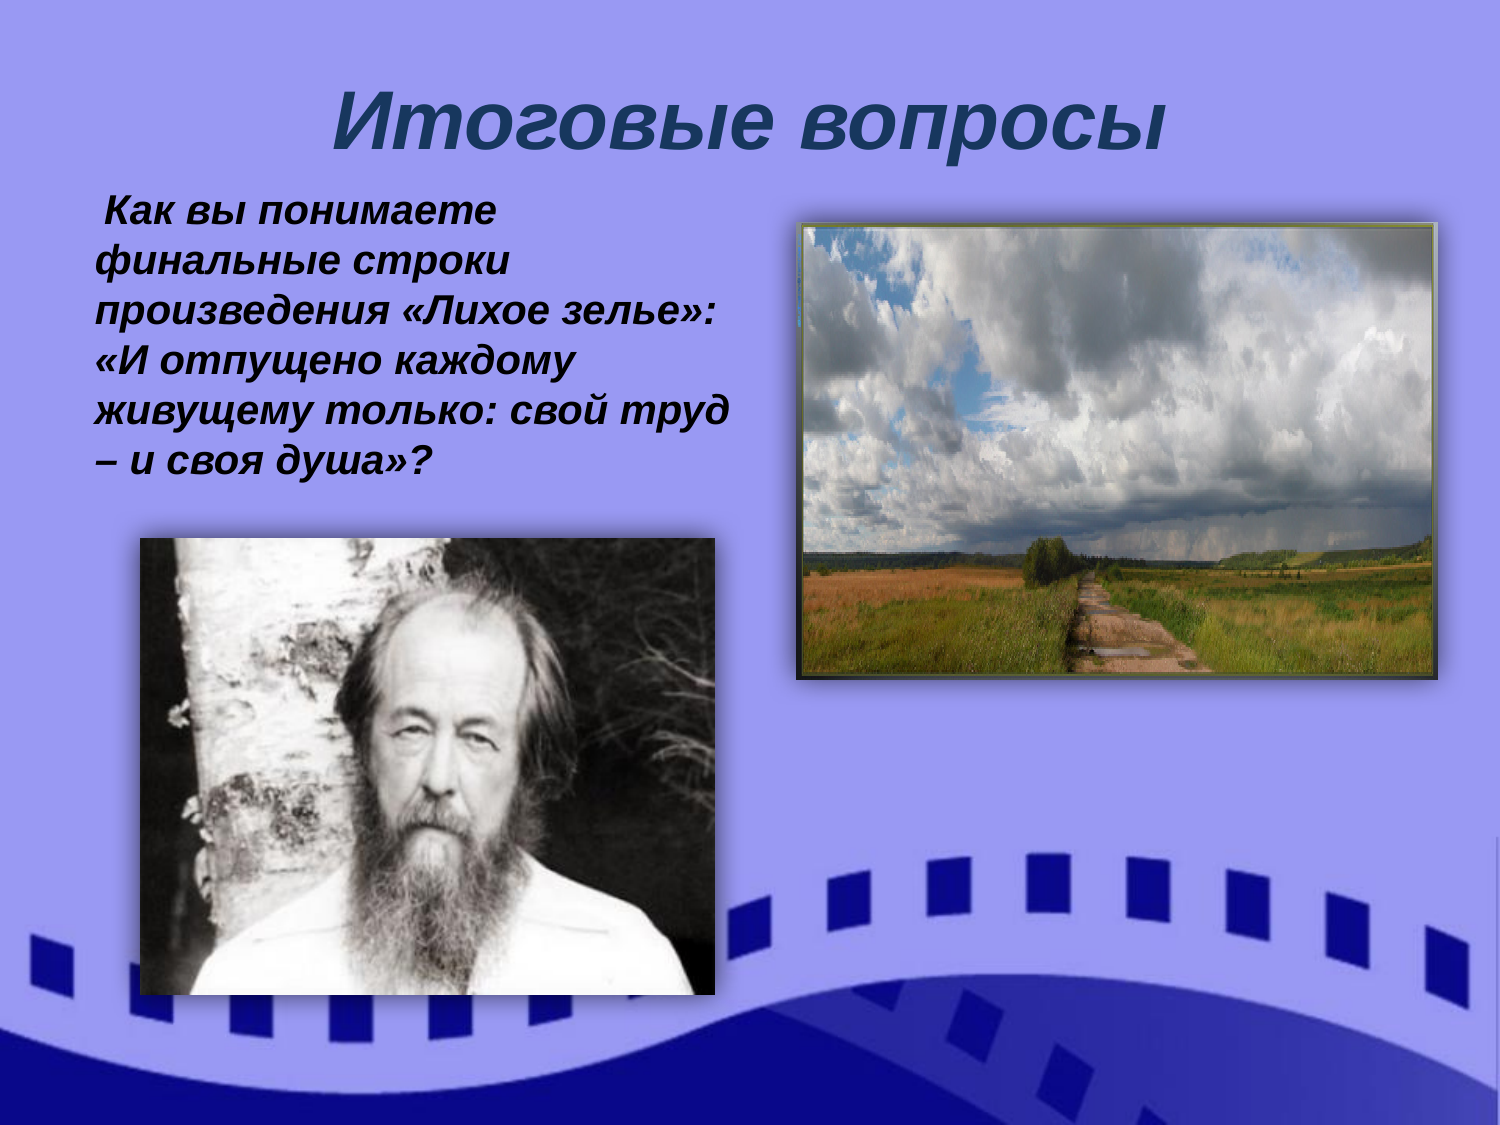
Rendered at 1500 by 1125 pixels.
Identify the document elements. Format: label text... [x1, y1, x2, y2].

picture [0, 0, 1500, 1125]
title Итоговые вопросы [74, 44, 1426, 188]
list Как вы понимаете финальные строки произведения «Лихое зелье»: «И отпущено каждому живущему только: свой труд – и своя душа»? [23, 58, 762, 891]
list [796, 222, 1438, 680]
